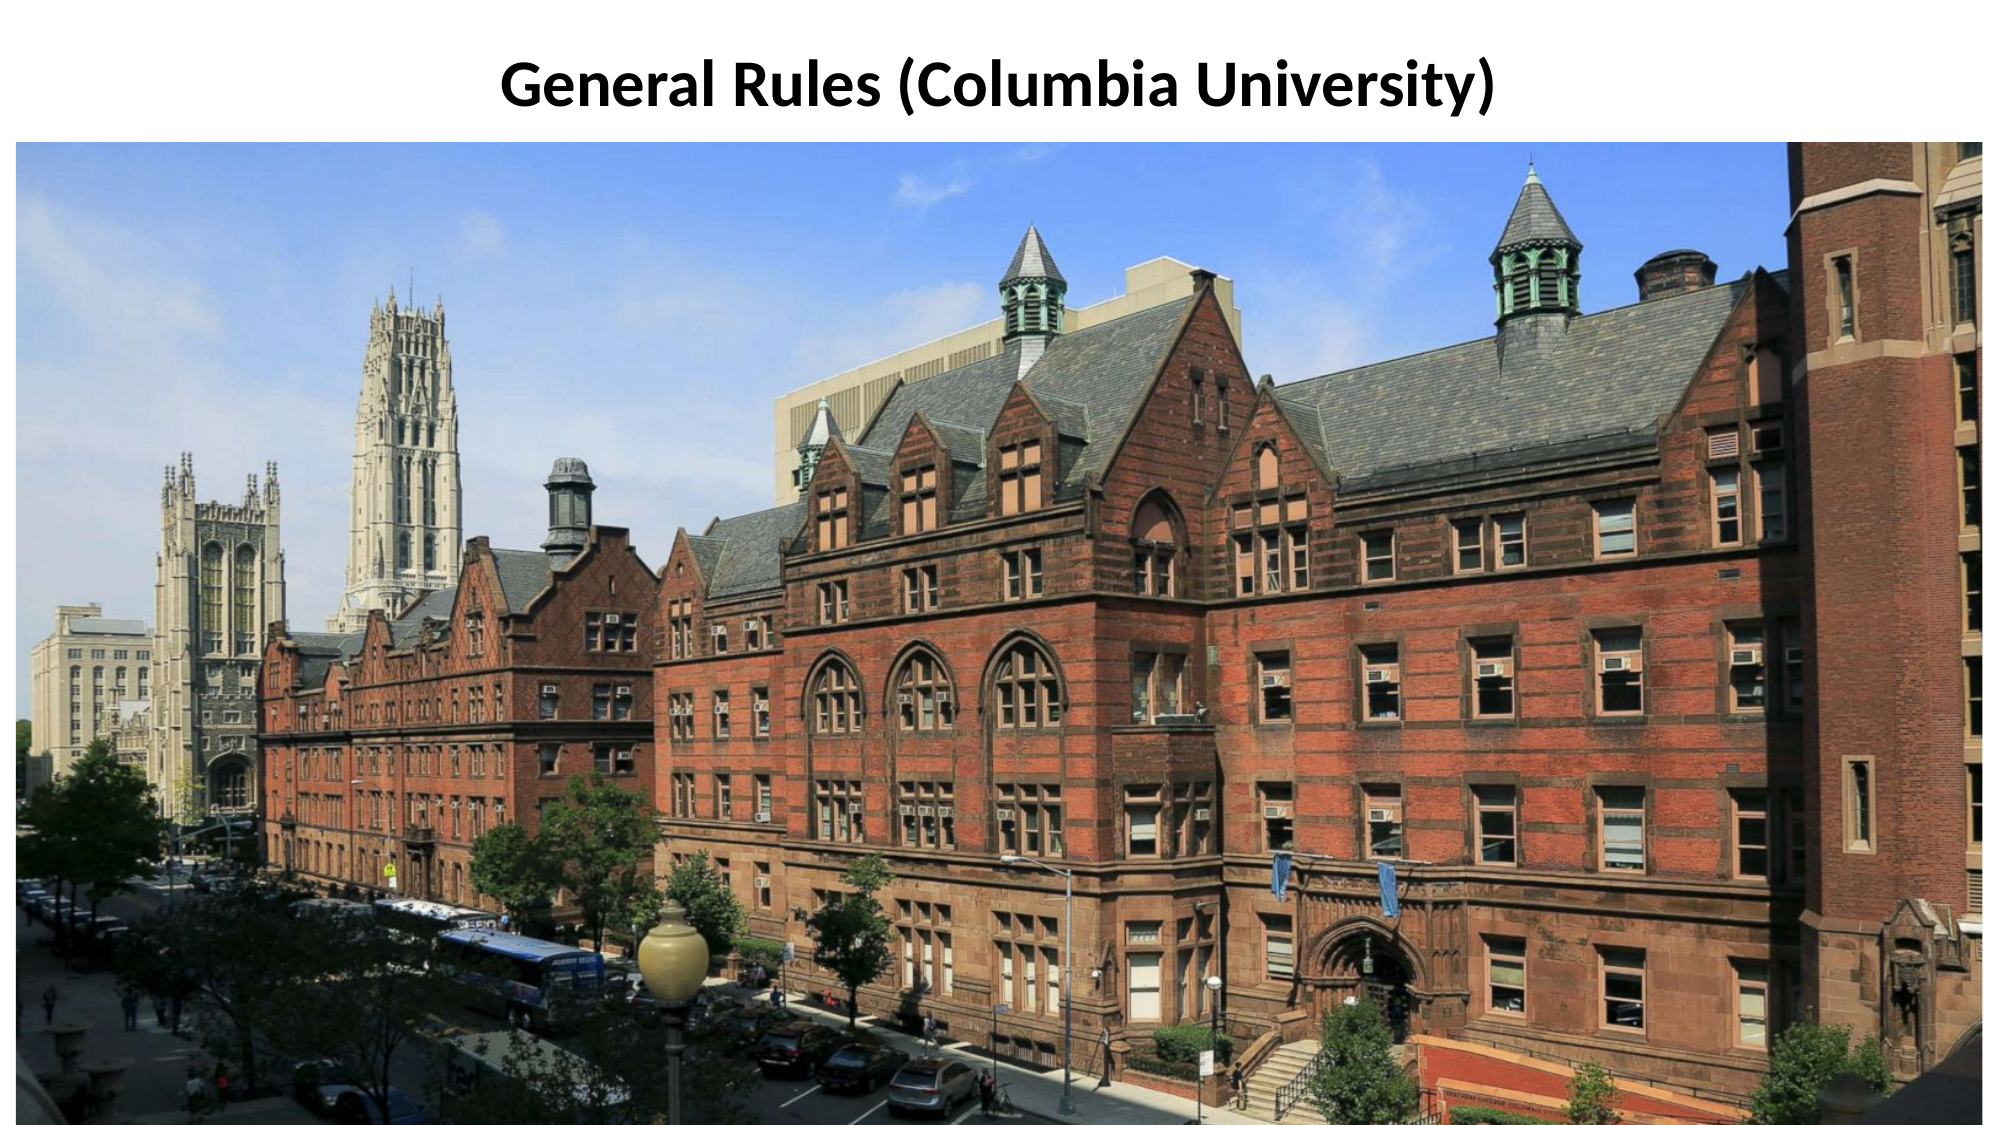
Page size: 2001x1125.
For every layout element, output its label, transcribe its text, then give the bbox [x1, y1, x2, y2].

text_box General Rules (Columbia University) [485, 32, 1513, 127]
picture [15, 142, 1983, 1125]
